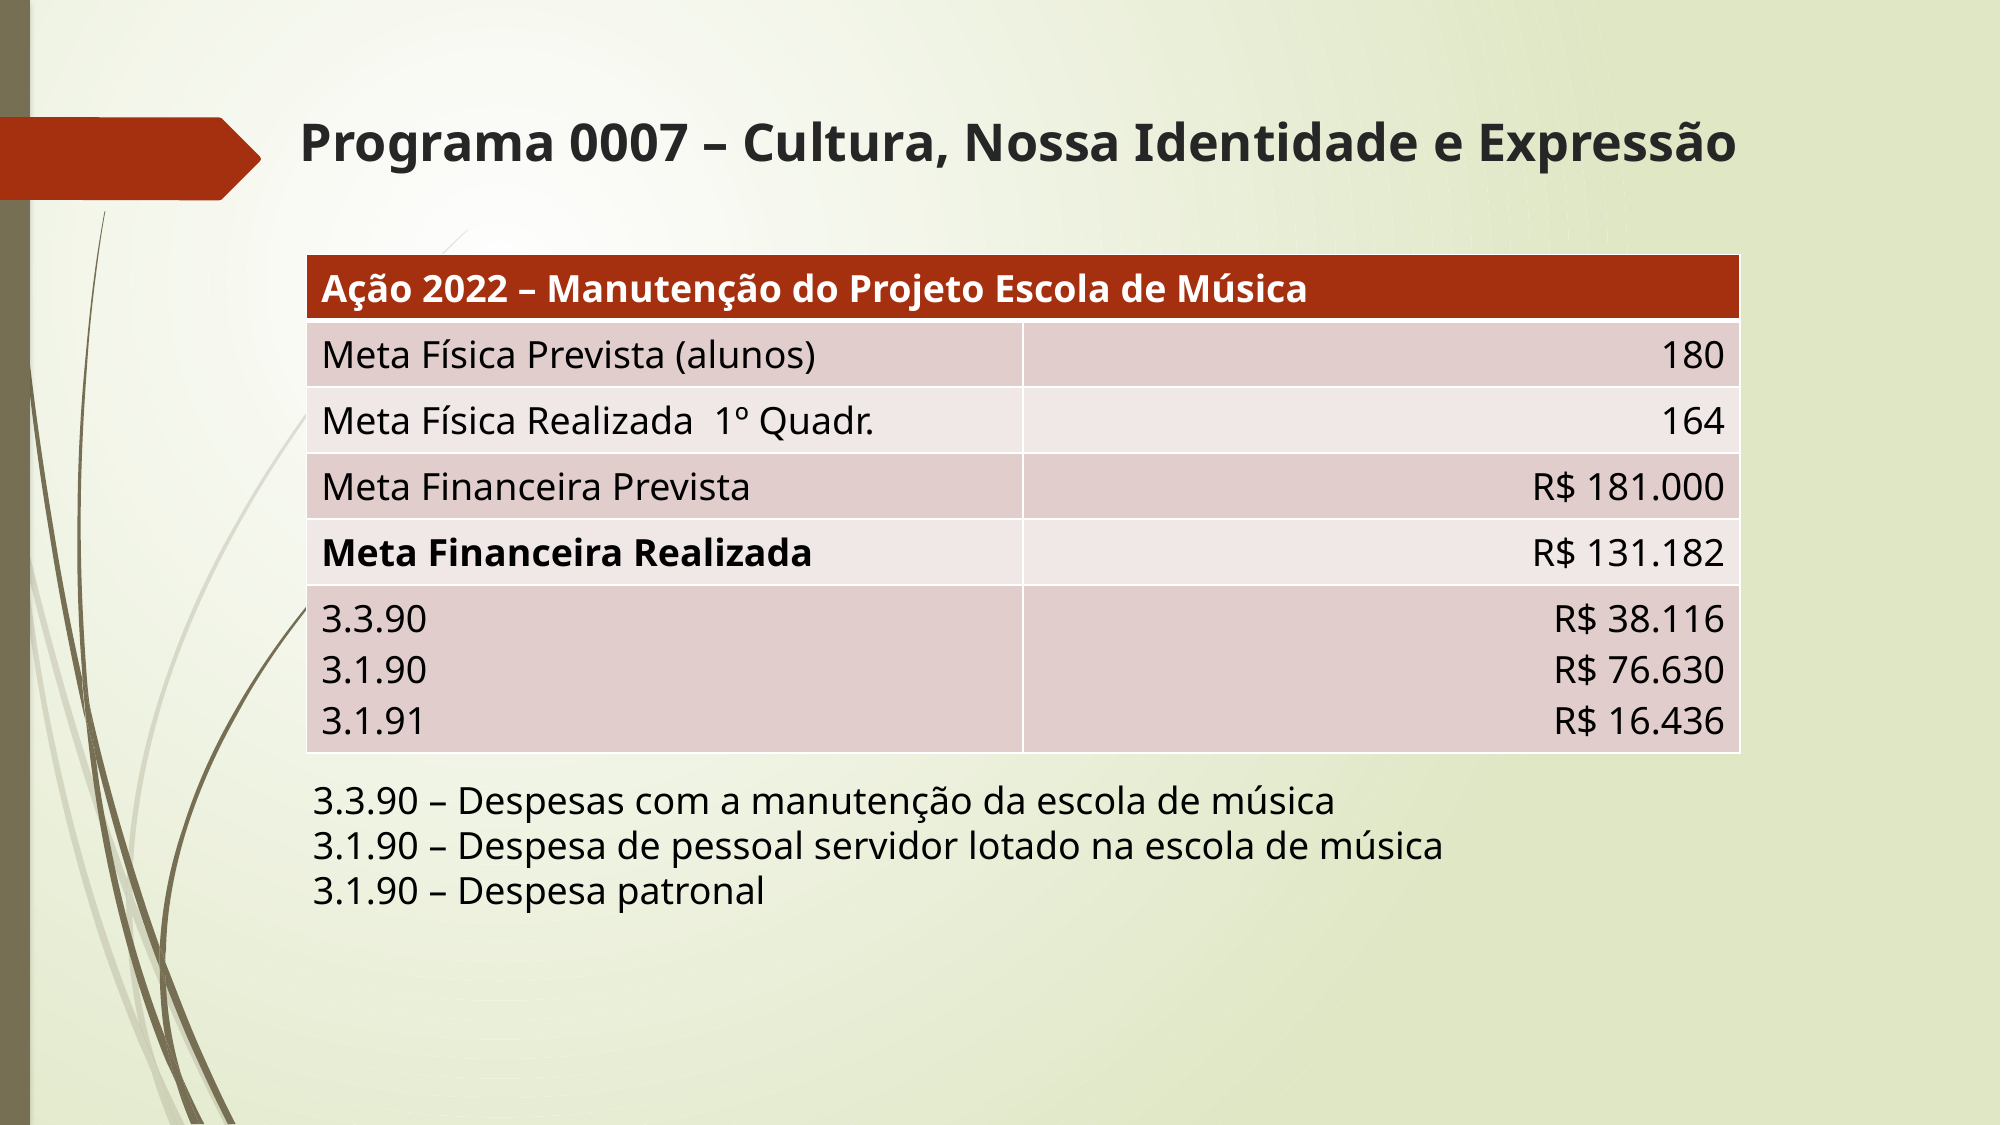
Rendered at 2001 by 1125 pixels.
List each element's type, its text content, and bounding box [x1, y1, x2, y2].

title Programa 0007 – Cultura, Nossa Identidade e Expressão [284, 102, 1888, 197]
table_cell R$ 181.000 [1024, 454, 1739, 518]
table_cell 3.3.90 3.1.90 3.1.91 [307, 586, 1022, 752]
table_cell 180 [1024, 323, 1739, 386]
table_cell 164 [1024, 388, 1739, 452]
table_cell R$ 38.116 R$ 76.630 R$ 16.436 [1024, 586, 1739, 752]
table_cell Meta Financeira Realizada [307, 520, 1022, 584]
table_cell Meta Financeira Prevista [307, 454, 1022, 518]
table_header Ação 2022 – Manutenção do Projeto Escola de Música [307, 255, 1739, 318]
table_cell R$ 131.182 [1024, 520, 1739, 584]
table_cell Meta Física Prevista (alunos) [307, 323, 1022, 386]
table_cell Meta Física Realizada 1º Quadr. [307, 388, 1022, 452]
text_box 3.3.90 – Despesas com a manutenção da escola de música 3.1.90 – Despesa de pessoal servidor lotado na escola de música 3.1.90 – Despesa patronal [298, 769, 1735, 919]
